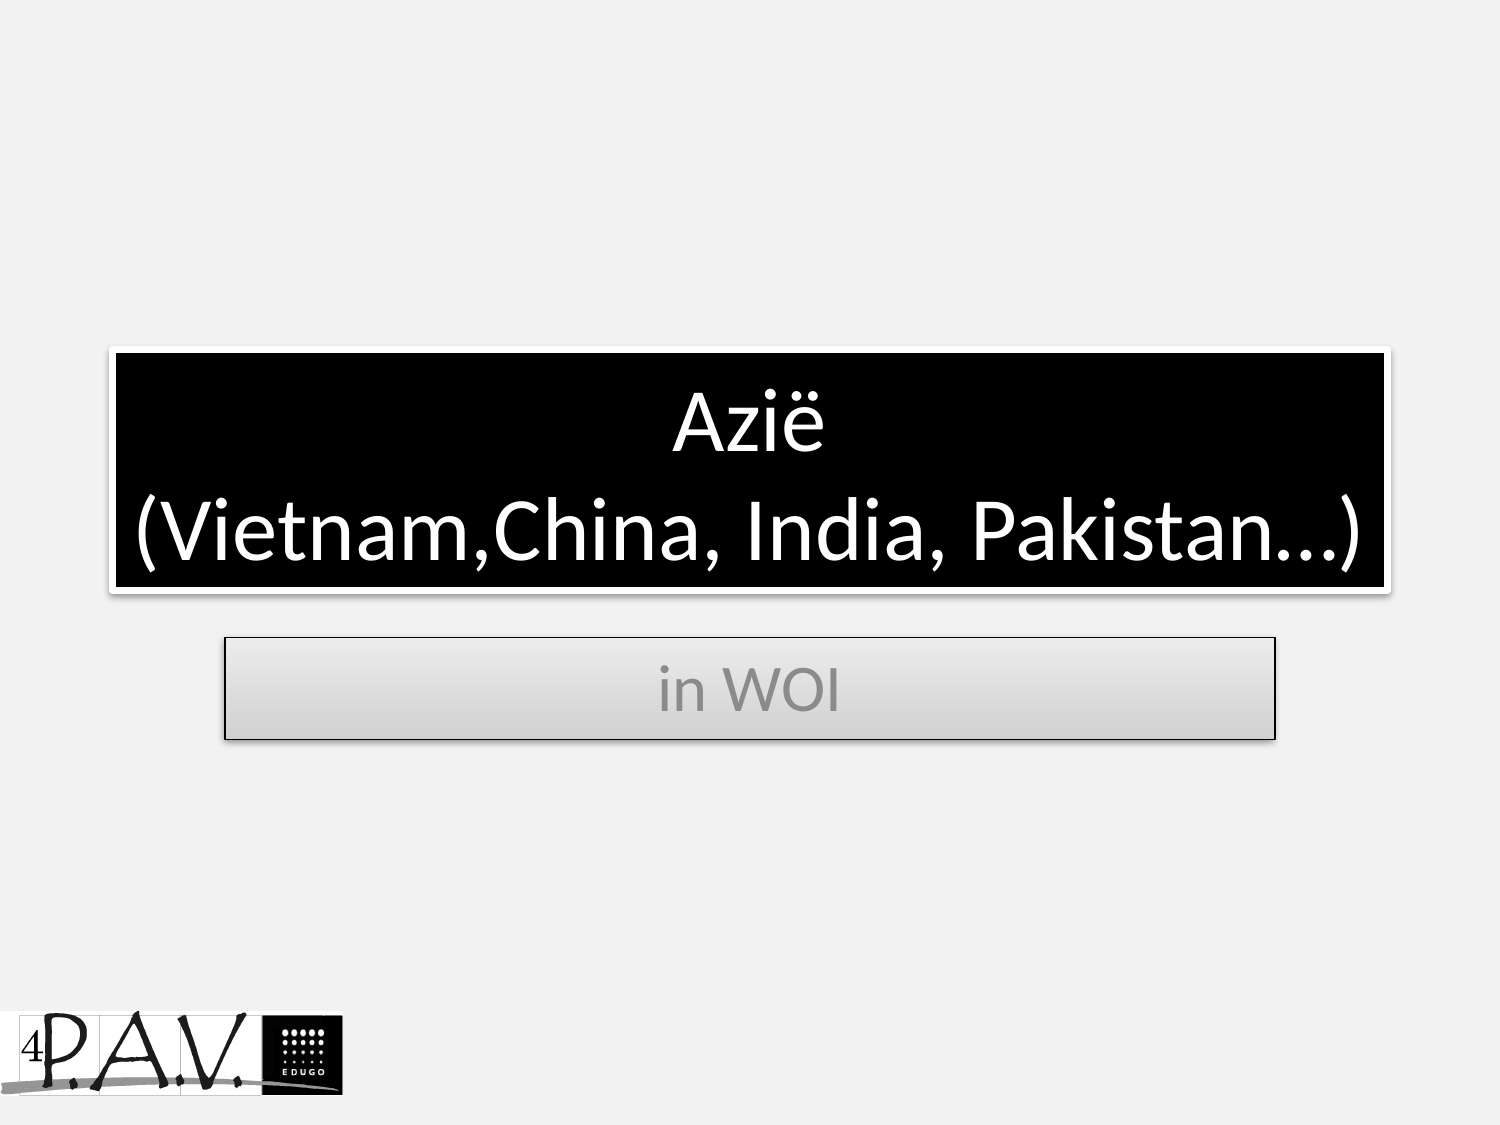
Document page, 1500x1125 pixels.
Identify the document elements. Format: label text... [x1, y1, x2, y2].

title Azië (Vietnam,China, India, Pakistan…) [109, 346, 1391, 594]
subtitle in WOI [224, 637, 1276, 740]
picture [0, 1011, 343, 1096]
